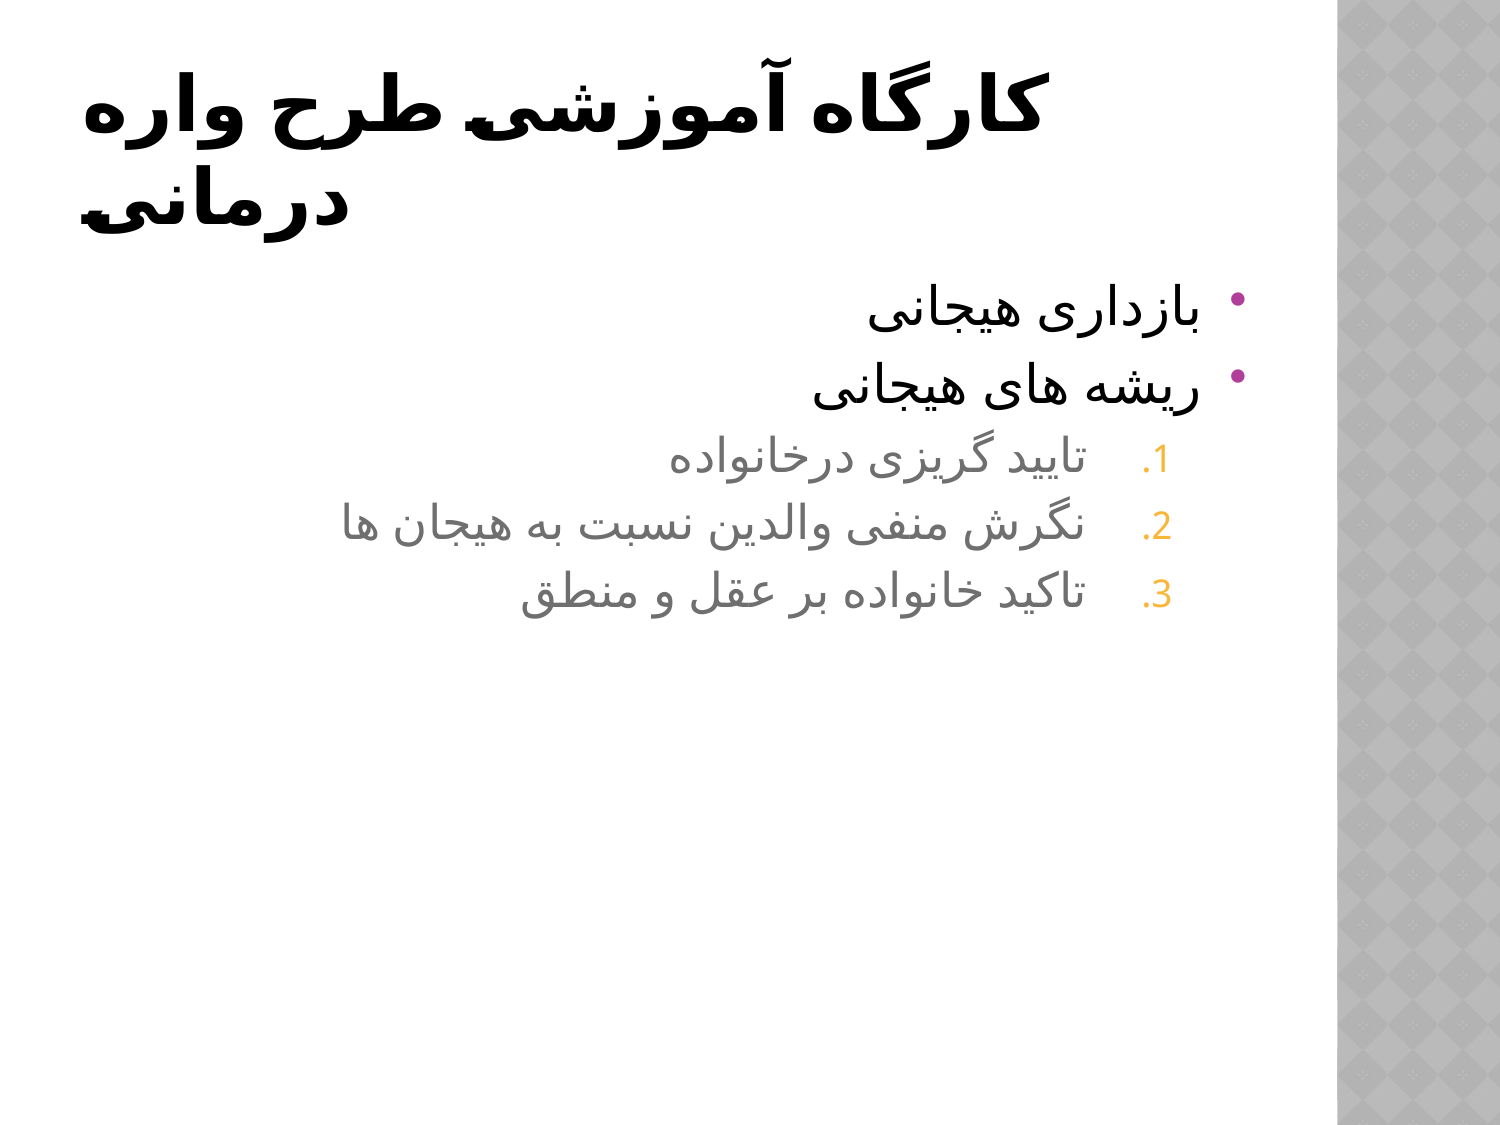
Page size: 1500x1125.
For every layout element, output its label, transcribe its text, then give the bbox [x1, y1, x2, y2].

list بازداری هیجانی ریشه های هیجانی تایید گریزی درخانواده نگرش منفی والدین نسبت به هیجان ها تاکید خانواده بر عقل و منطق [75, 264, 1263, 1059]
title کارگاه آموزشی طرح واره درمانی [75, 52, 1263, 240]
